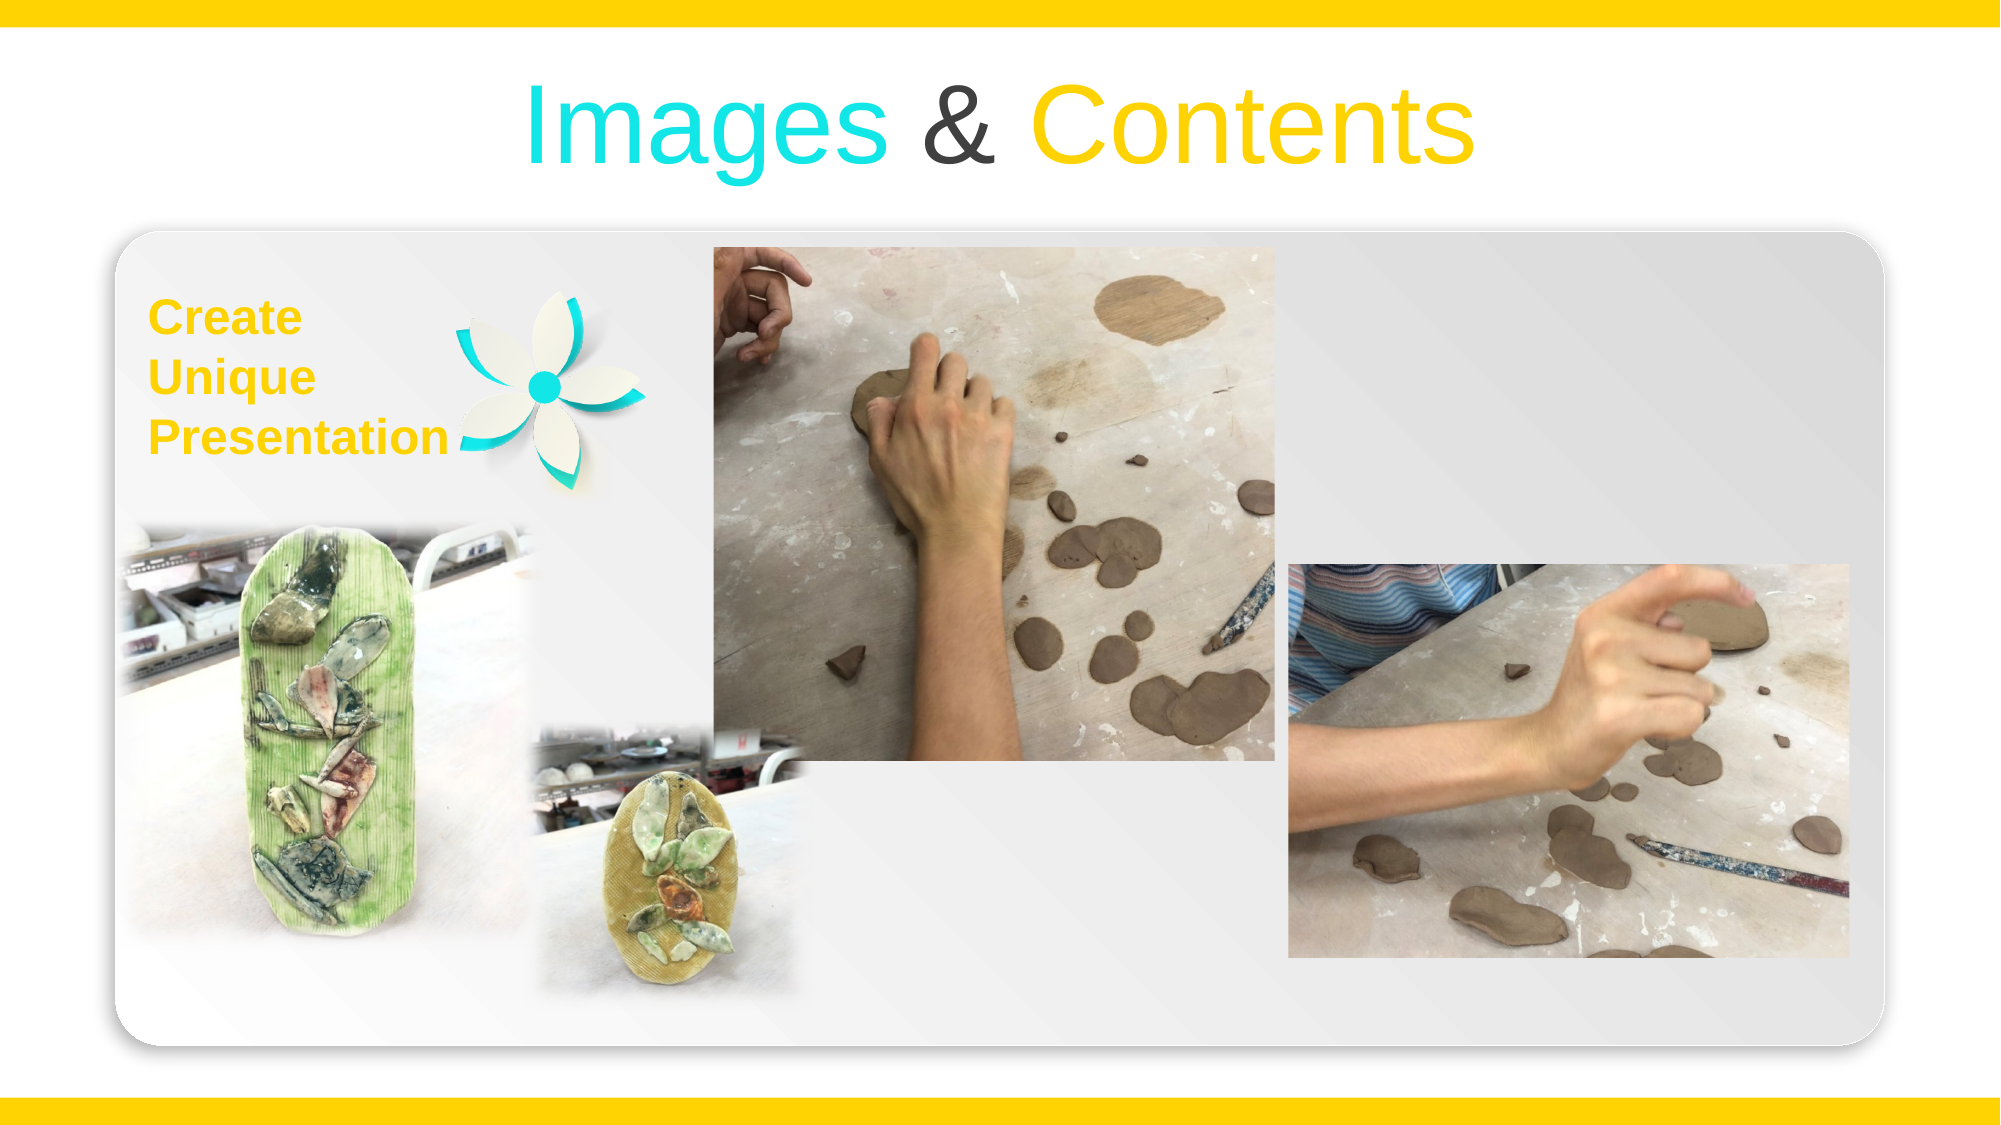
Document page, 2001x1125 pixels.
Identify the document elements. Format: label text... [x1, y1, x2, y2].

picture [454, 290, 646, 505]
text_box Create Unique Presentation [141, 284, 585, 465]
picture [113, 247, 1275, 1011]
title Images & Contents [0, 60, 2000, 193]
picture [1288, 564, 1850, 958]
